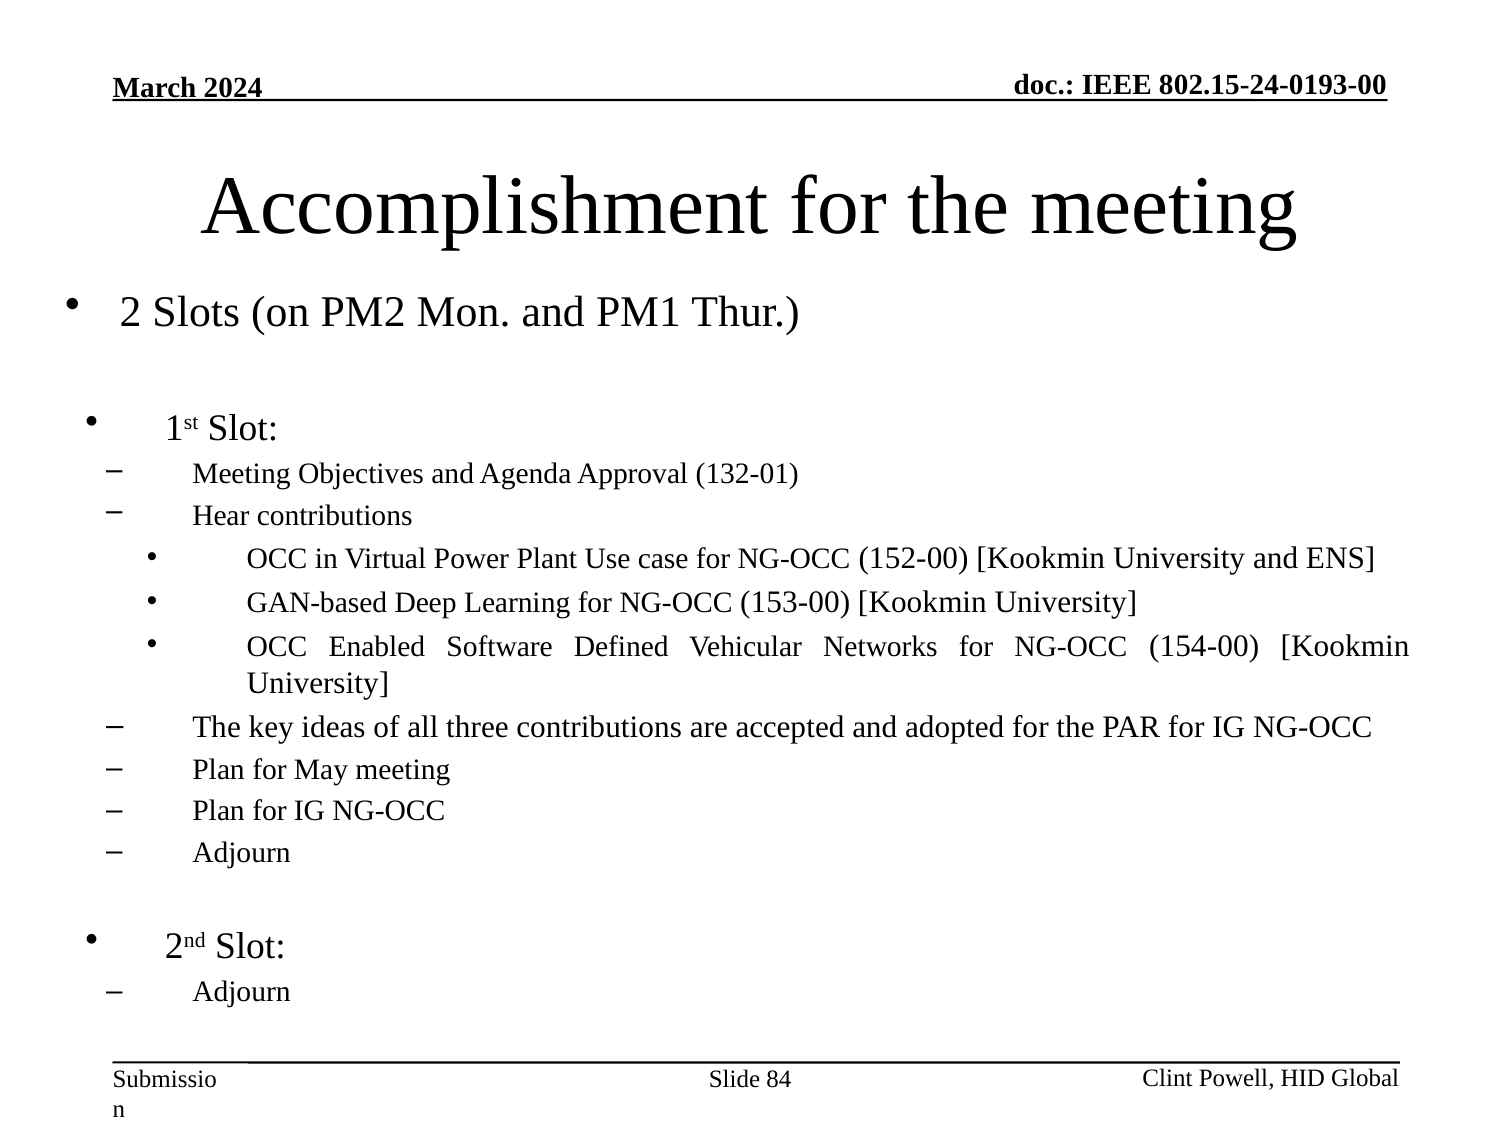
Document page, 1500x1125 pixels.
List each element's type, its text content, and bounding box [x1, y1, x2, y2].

title Accomplishment for the meeting [112, 112, 1388, 275]
slide_number Slide 84 [706, 1062, 794, 1093]
list 2 Slots (on PM2 Mon. and PM1 Thur.) 1st Slot: Meeting Objectives and Agenda Approval (132-01) Hear contributions OCC in Virtual Power Plant Use case for NG-OCC (152-00) [Kookmin University and ENS] GAN-based Deep Learning for NG-OCC (153-00) [Kookmin University] OCC Enabled Software Defined Vehicular Networks for NG-OCC (154-00) [Kookmin University] The key ideas of all three contributions are accepted and adopted for the PAR for IG NG-OCC Plan for May meeting Plan for IG NG-OCC Adjourn 2nd Slot: Adjourn [50, 275, 1425, 1020]
